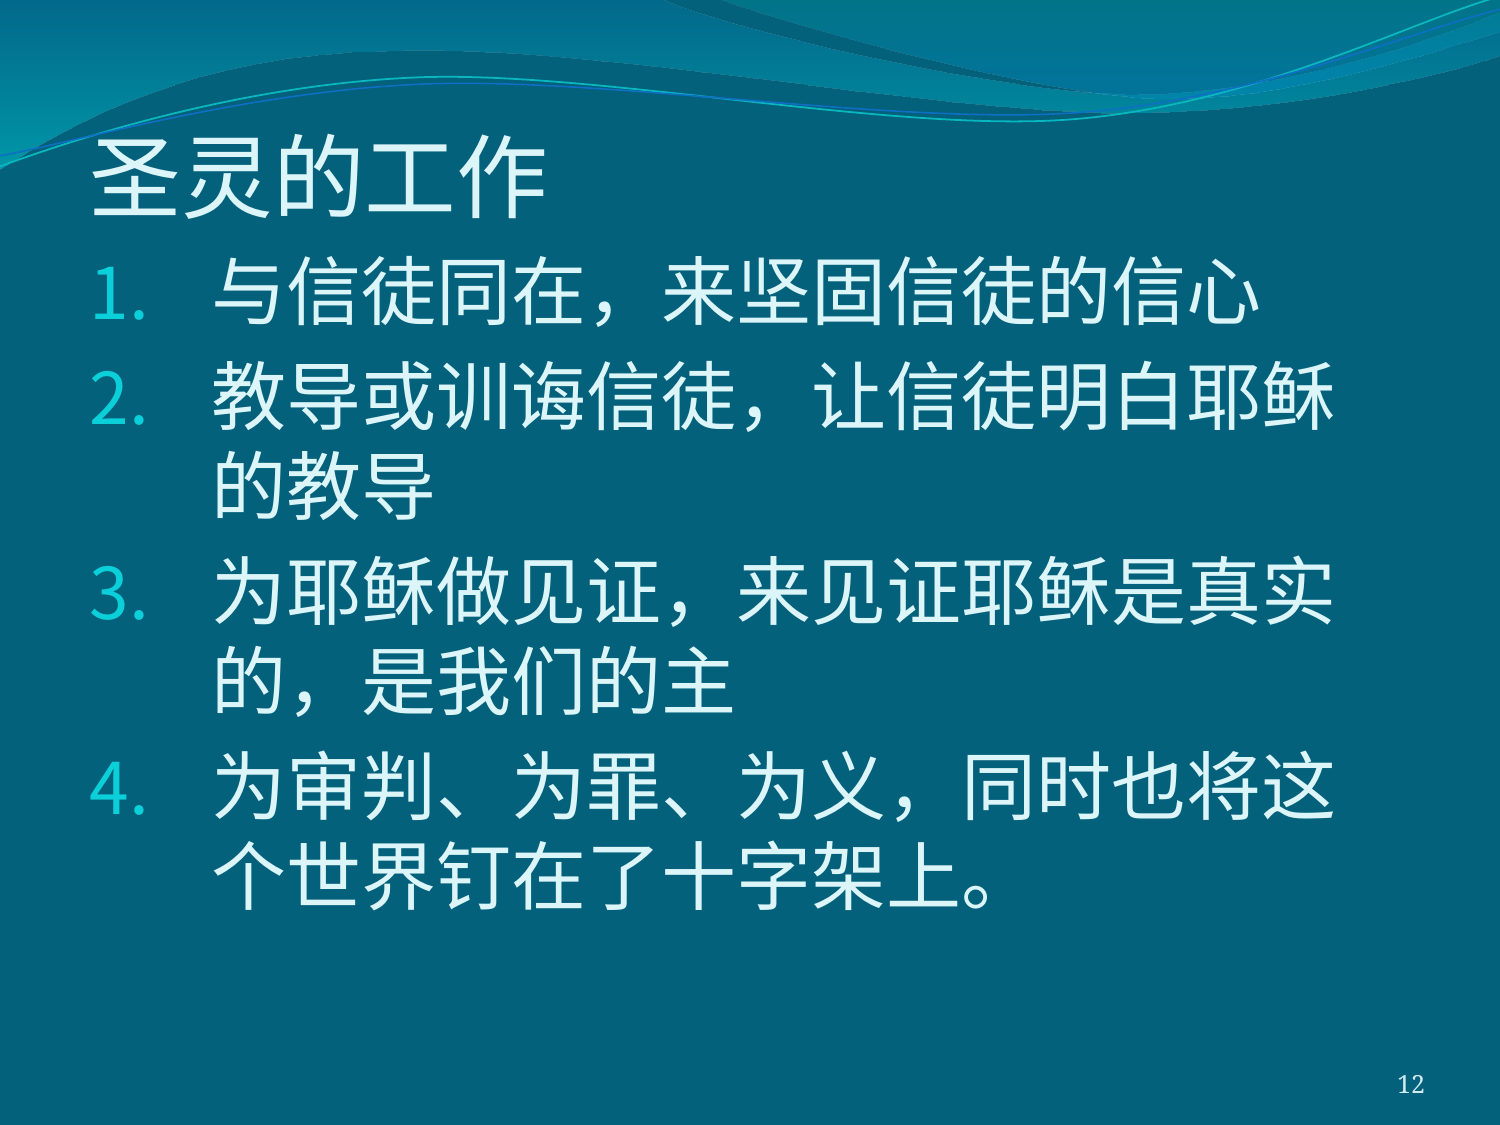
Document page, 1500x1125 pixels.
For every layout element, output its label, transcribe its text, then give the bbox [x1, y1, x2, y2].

slide_number 12 [1299, 1042, 1425, 1103]
list 圣灵的工作 与信徒同在，来坚固信徒的信心 教导或训诲信徒，让信徒明白耶稣的教导 为耶稣做见证，来见证耶稣是真实的，是我们的主 为审判、为罪、为义，同时也将这个世界钉在了十字架上。 [75, 112, 1413, 1075]
